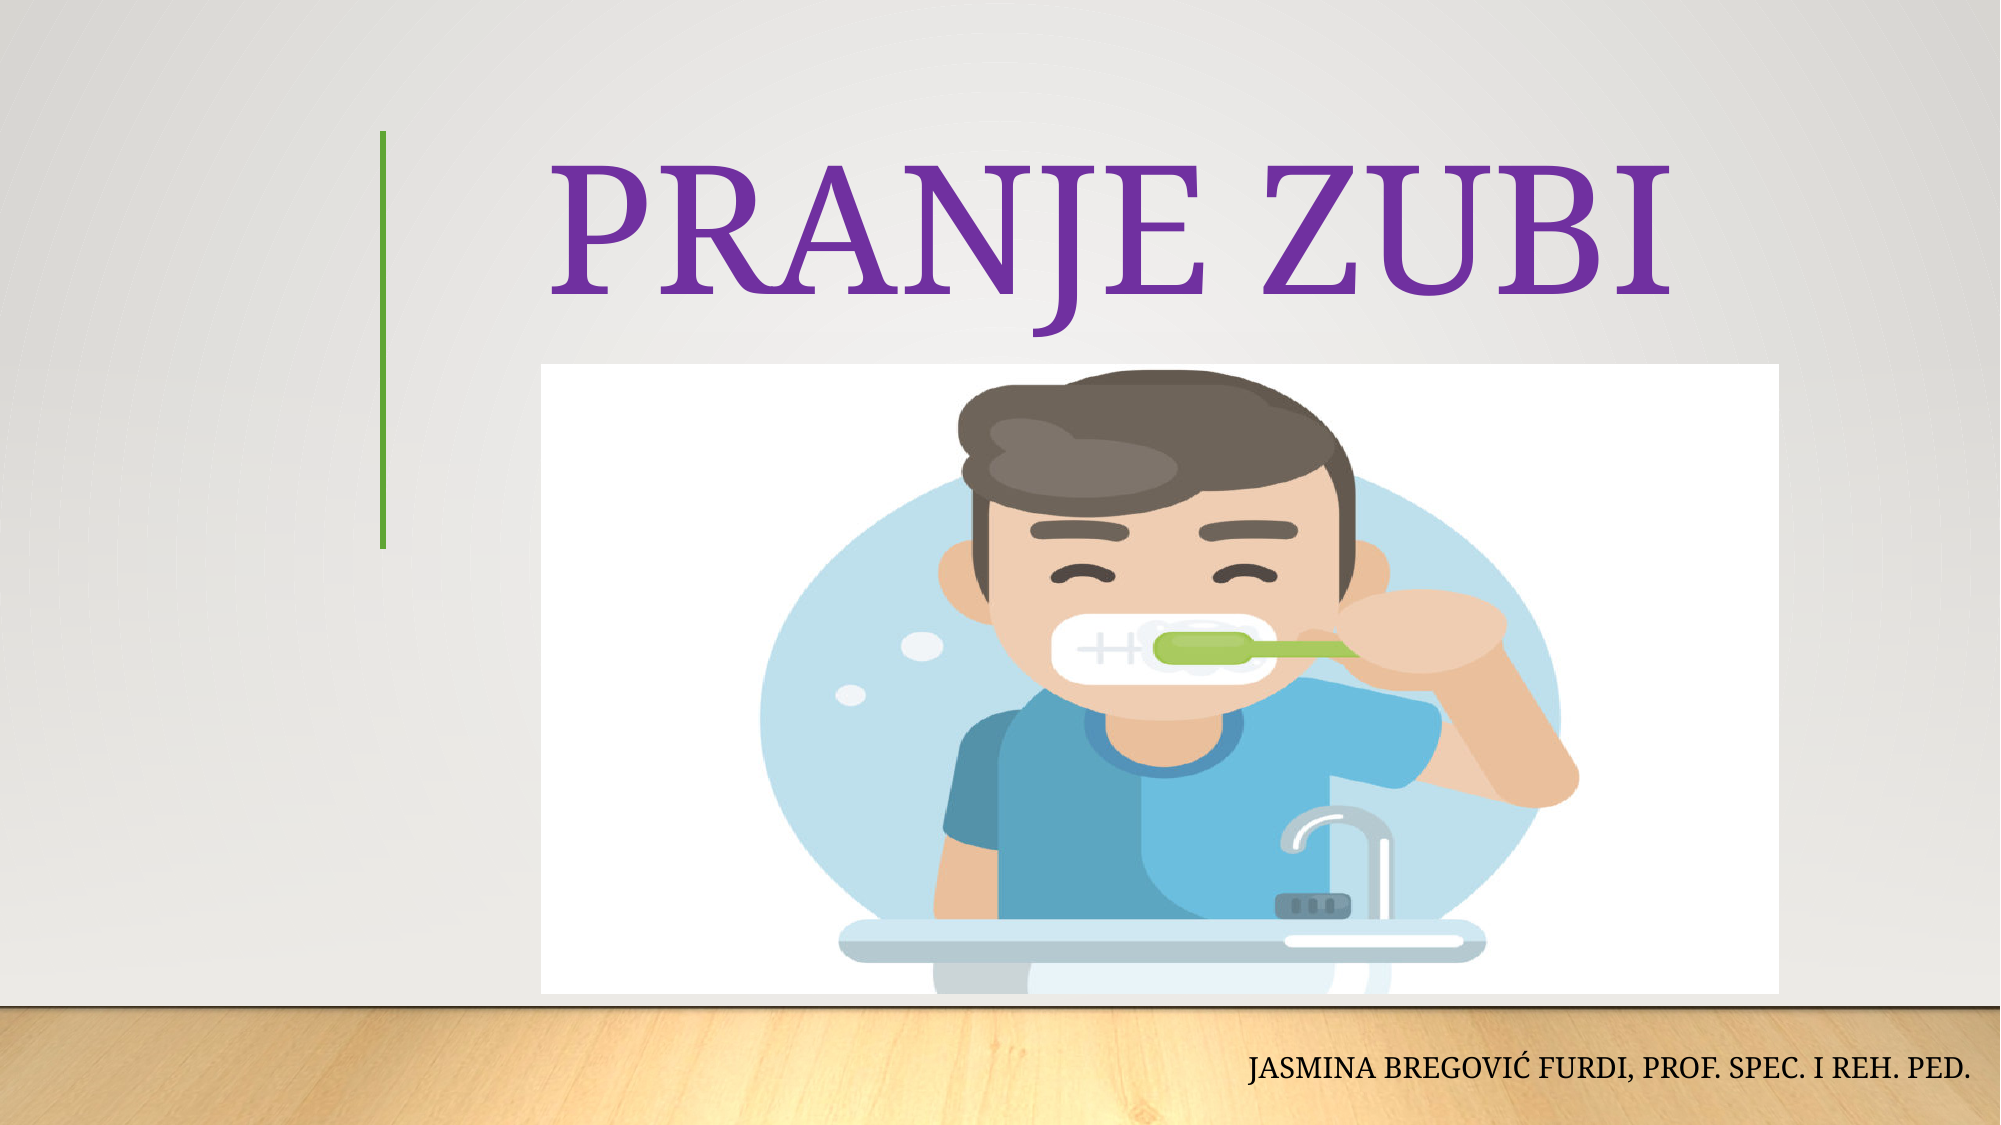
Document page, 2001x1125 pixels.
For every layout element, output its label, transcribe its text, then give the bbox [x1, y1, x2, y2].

title PRANJE ZUBI [408, 131, 1814, 549]
picture [541, 363, 1779, 994]
subtitle Jasmina Bregović Furdi, prof. spec. i reh. ped. [582, 1027, 1987, 1125]
picture [0, 1006, 2000, 1125]
